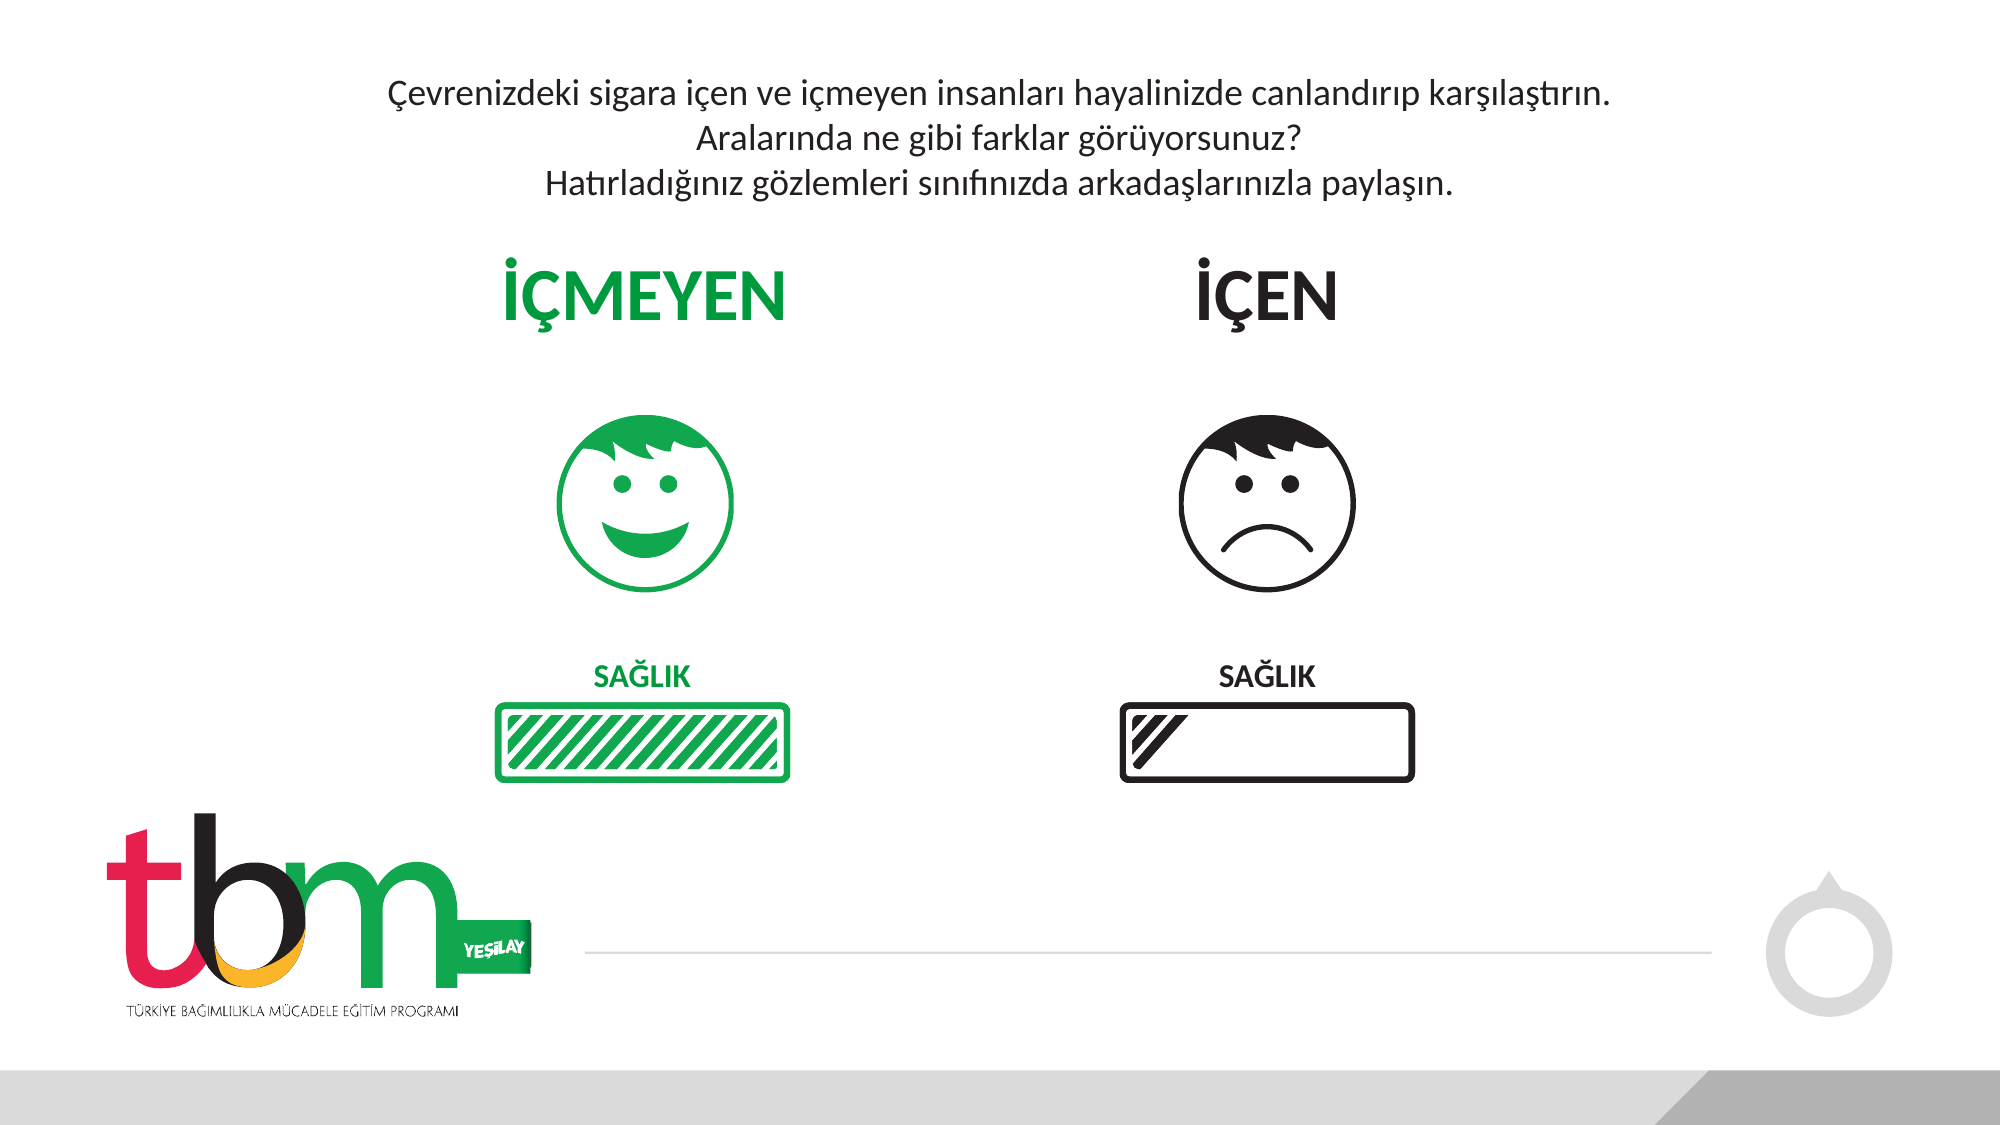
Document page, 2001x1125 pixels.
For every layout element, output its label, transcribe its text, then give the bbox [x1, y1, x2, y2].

text_box Çevrenizdeki sigara içen ve içmeyen insanları hayalinizde canlandırıp karşılaştırın. Aralarında ne gibi farklar görüyorsunuz? Hatırladığınız gözlemleri sınıfınızda arkadaşlarınızla paylaşın. [228, 60, 1772, 211]
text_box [477, 237, 814, 783]
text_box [1099, 237, 1436, 783]
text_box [0, 813, 2000, 1125]
